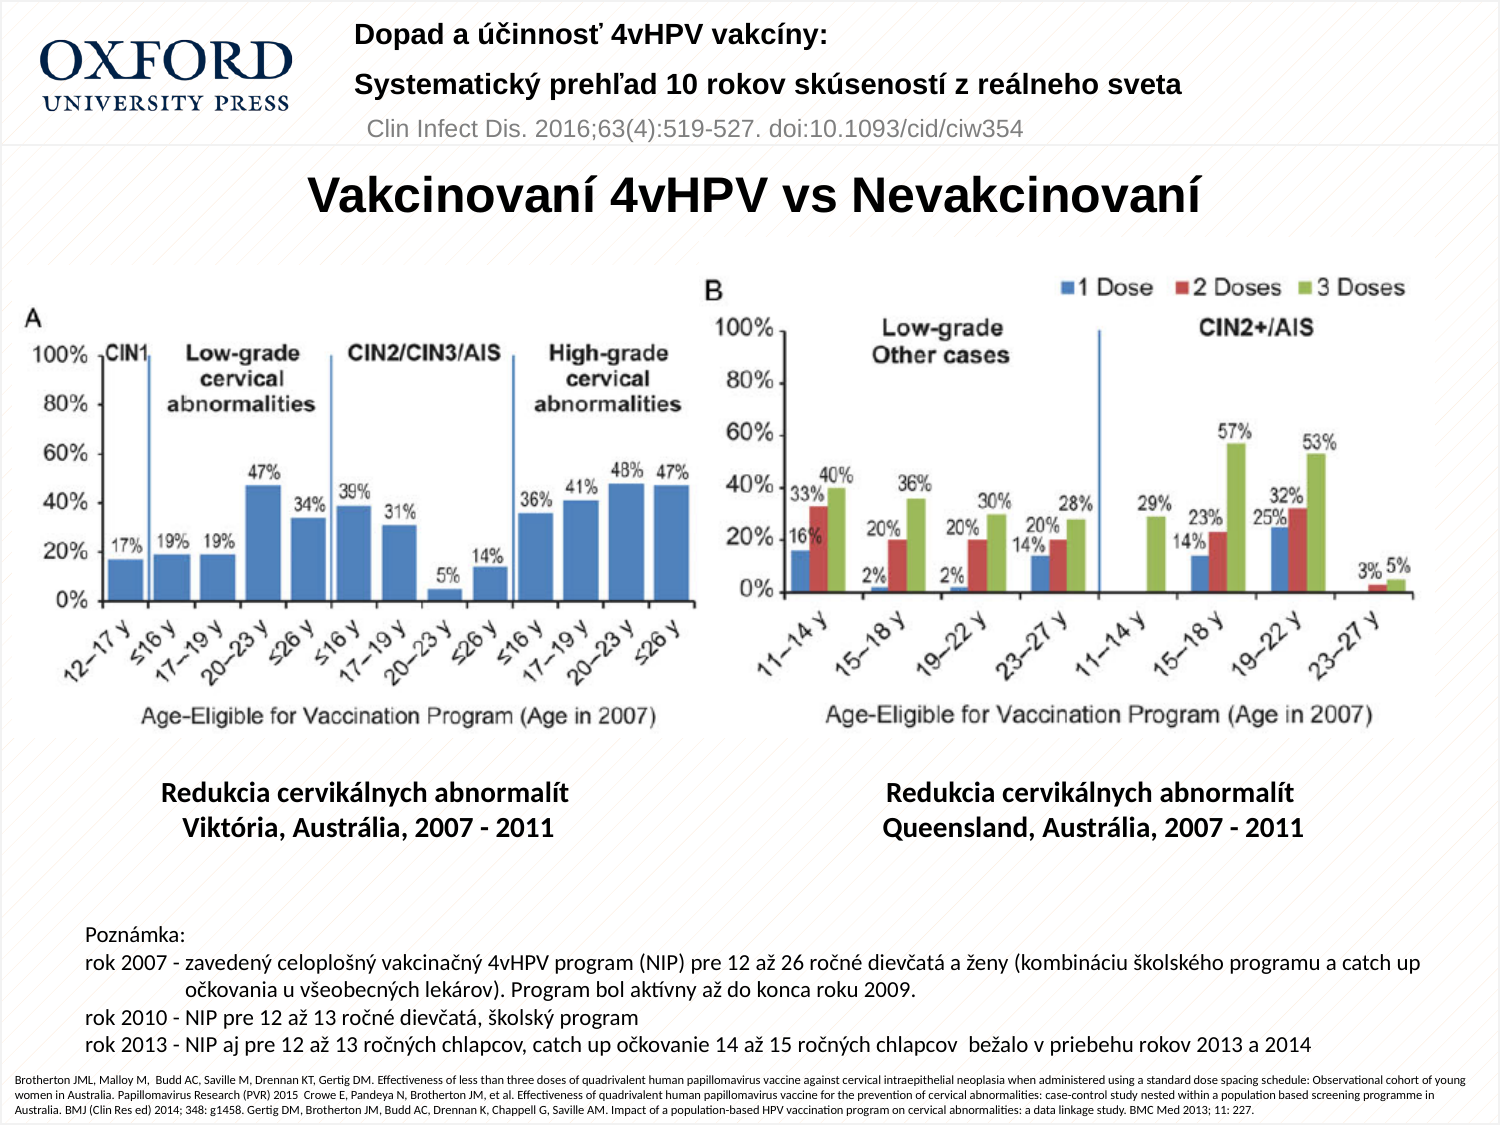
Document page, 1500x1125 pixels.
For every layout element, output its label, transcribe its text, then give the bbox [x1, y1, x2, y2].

picture [12, 237, 1435, 738]
picture [37, 37, 294, 113]
text_box Brotherton JML, Malloy M, Budd AC, Saville M, Drennan KT, Gertig DM. Effectiveness of less than three doses of quadrivalent human papillomavirus vaccine against cervical intraepithelial neoplasia when administered using a standard dose spacing schedule: Observational cohort of young women in Australia. Papillomavirus Research (PVR) 2015 Crowe E, Pandeya N, Brotherton JM, et al. Effectiveness of quadrivalent human papillomavirus vaccine for the prevention of cervical abnormalities: case-control study nested within a population based screening programme in Australia. BMJ (Clin Res ed) 2014; 348: g1458. Gertig DM, Brotherton JM, Budd AC, Drennan K, Chappell G, Saville AM. Impact of a population-based HPV vaccination program on cervical abnormalities: a data linkage study. BMC Med 2013; 11: 227. [0, 1064, 1482, 1125]
text_box Redukcia cervikálnych abnormalít Viktória, Austrália, 2007 - 2011 [62, 766, 675, 851]
text_box [0, 0, 1500, 144]
text_box [0, 149, 1500, 1125]
text_box Poznámka: rok 2007 - zavedený celoplošný vakcinačný 4vHPV program (NIP) pre 12 až 26 ročné dievčatá a ženy (kombináciu školského programu a catch up očkovania u všeobecných lekárov). Program bol aktívny až do konca roku 2009. rok 2010 - NIP pre 12 až 13 ročné dievčatá, školský program rok 2013 - NIP aj pre 12 až 13 ročných chlapcov, catch up očkovanie 14 až 15 ročných chlapcov bežalo v priebehu rokov 2013 a 2014 [70, 912, 1444, 1064]
text_box Redukcia cervikálnych abnormalít Queensland, Austrália, 2007 - 2011 [787, 766, 1400, 851]
